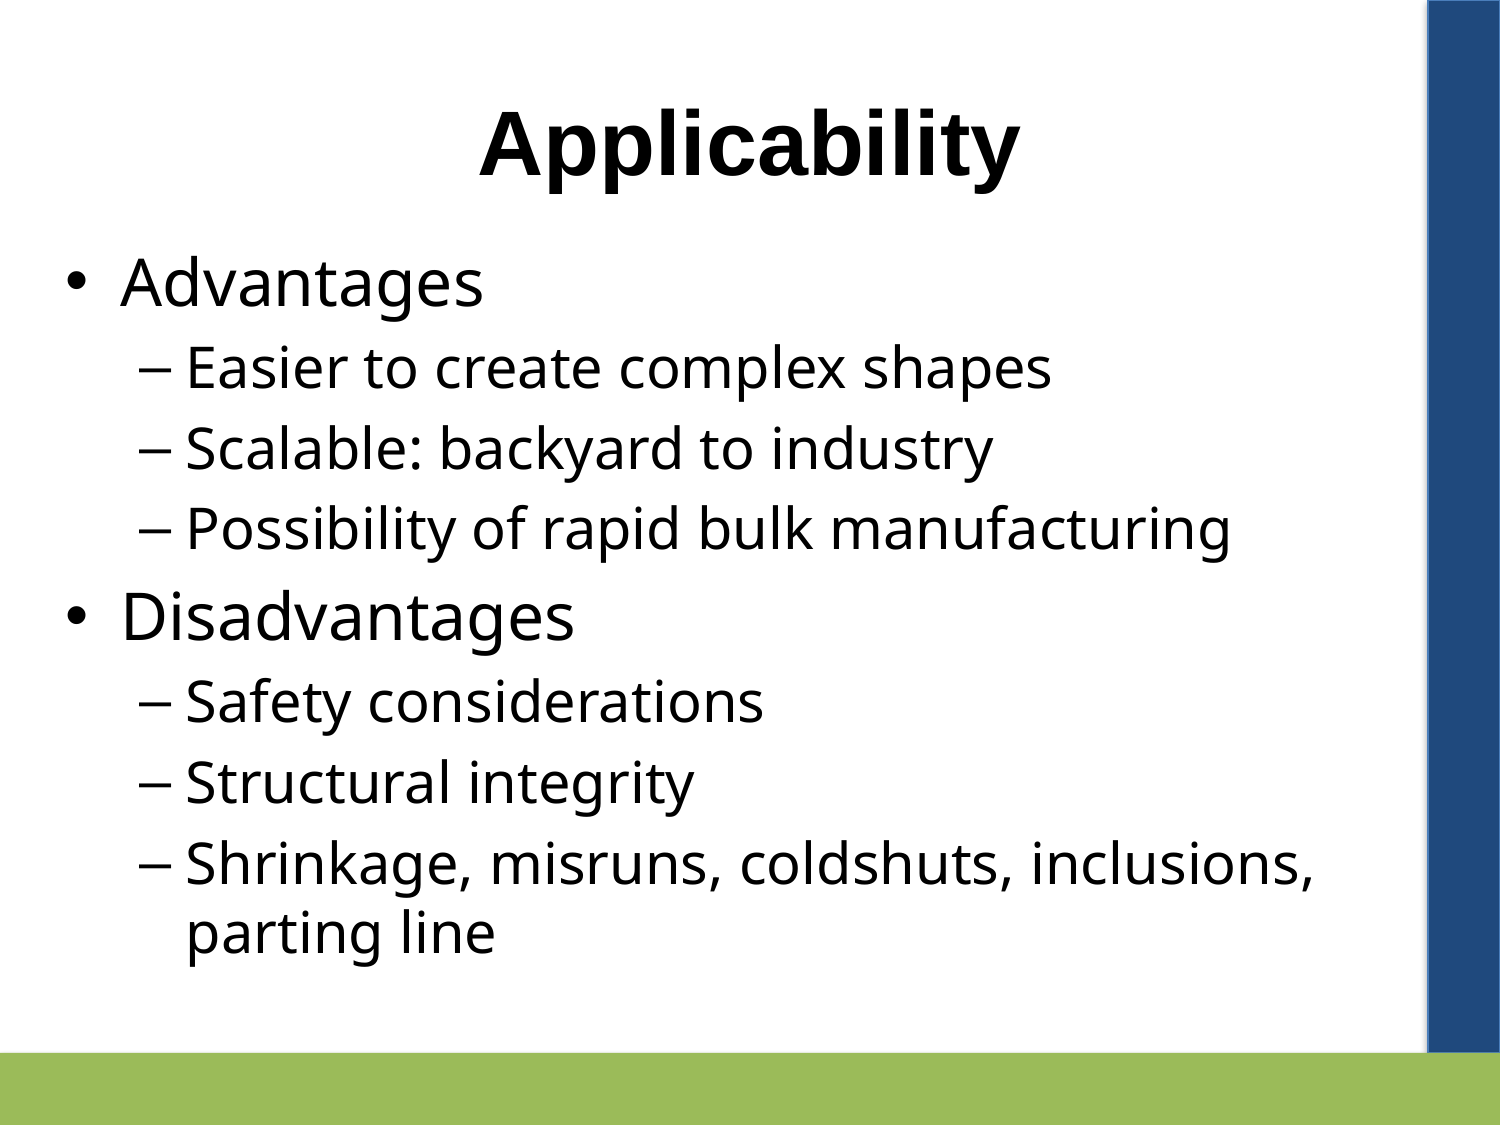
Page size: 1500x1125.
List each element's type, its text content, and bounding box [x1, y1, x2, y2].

text_box [1427, 0, 1500, 1052]
list Advantages Easier to create complex shapes Scalable: backyard to industry Possibility of rapid bulk manufacturing Disadvantages Safety considerations Structural integrity Shrinkage, misruns, coldshuts, inclusions, parting line [50, 232, 1401, 975]
title Applicability [75, 45, 1422, 233]
text_box [0, 1052, 1500, 1125]
